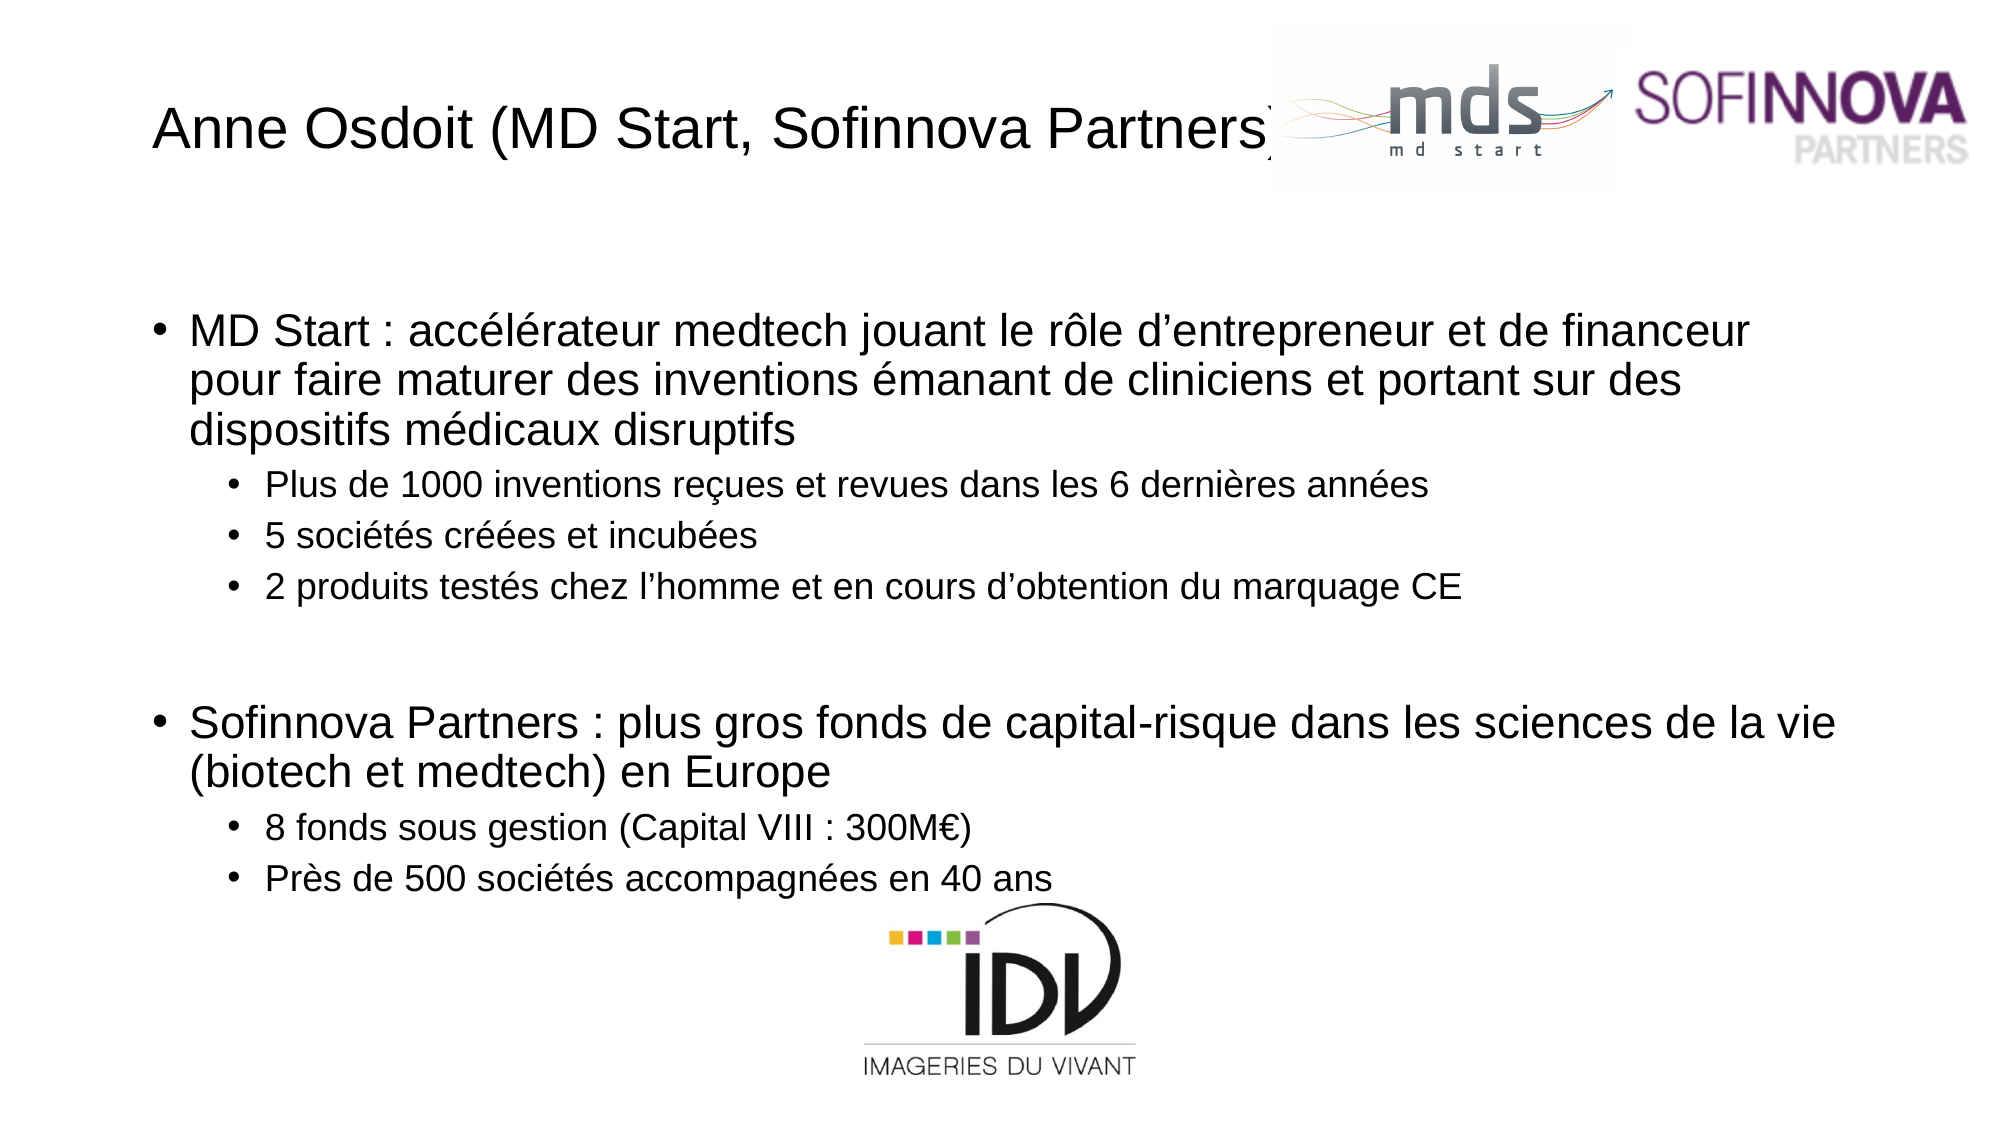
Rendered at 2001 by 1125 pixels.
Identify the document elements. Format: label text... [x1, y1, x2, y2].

picture [864, 903, 1136, 1075]
title Anne Osdoit (MD Start, Sofinnova Partners) [137, 20, 1413, 239]
list MD Start : accélérateur medtech jouant le rôle d’entrepreneur et de financeur pour faire maturer des inventions émanant de cliniciens et portant sur des dispositifs médicaux disruptifs Plus de 1000 inventions reçues et revues dans les 6 dernières années 5 sociétés créées et incubées 2 produits testés chez l’homme et en cours d’obtention du marquage CE Sofinnova Partners : plus gros fonds de capital-risque dans les sciences de la vie (biotech et medtech) en Europe 8 fonds sous gestion (Capital VIII : 300M€) Près de 500 sociétés accompagnées en 40 ans [137, 299, 1863, 1014]
picture [1271, 22, 2000, 194]
